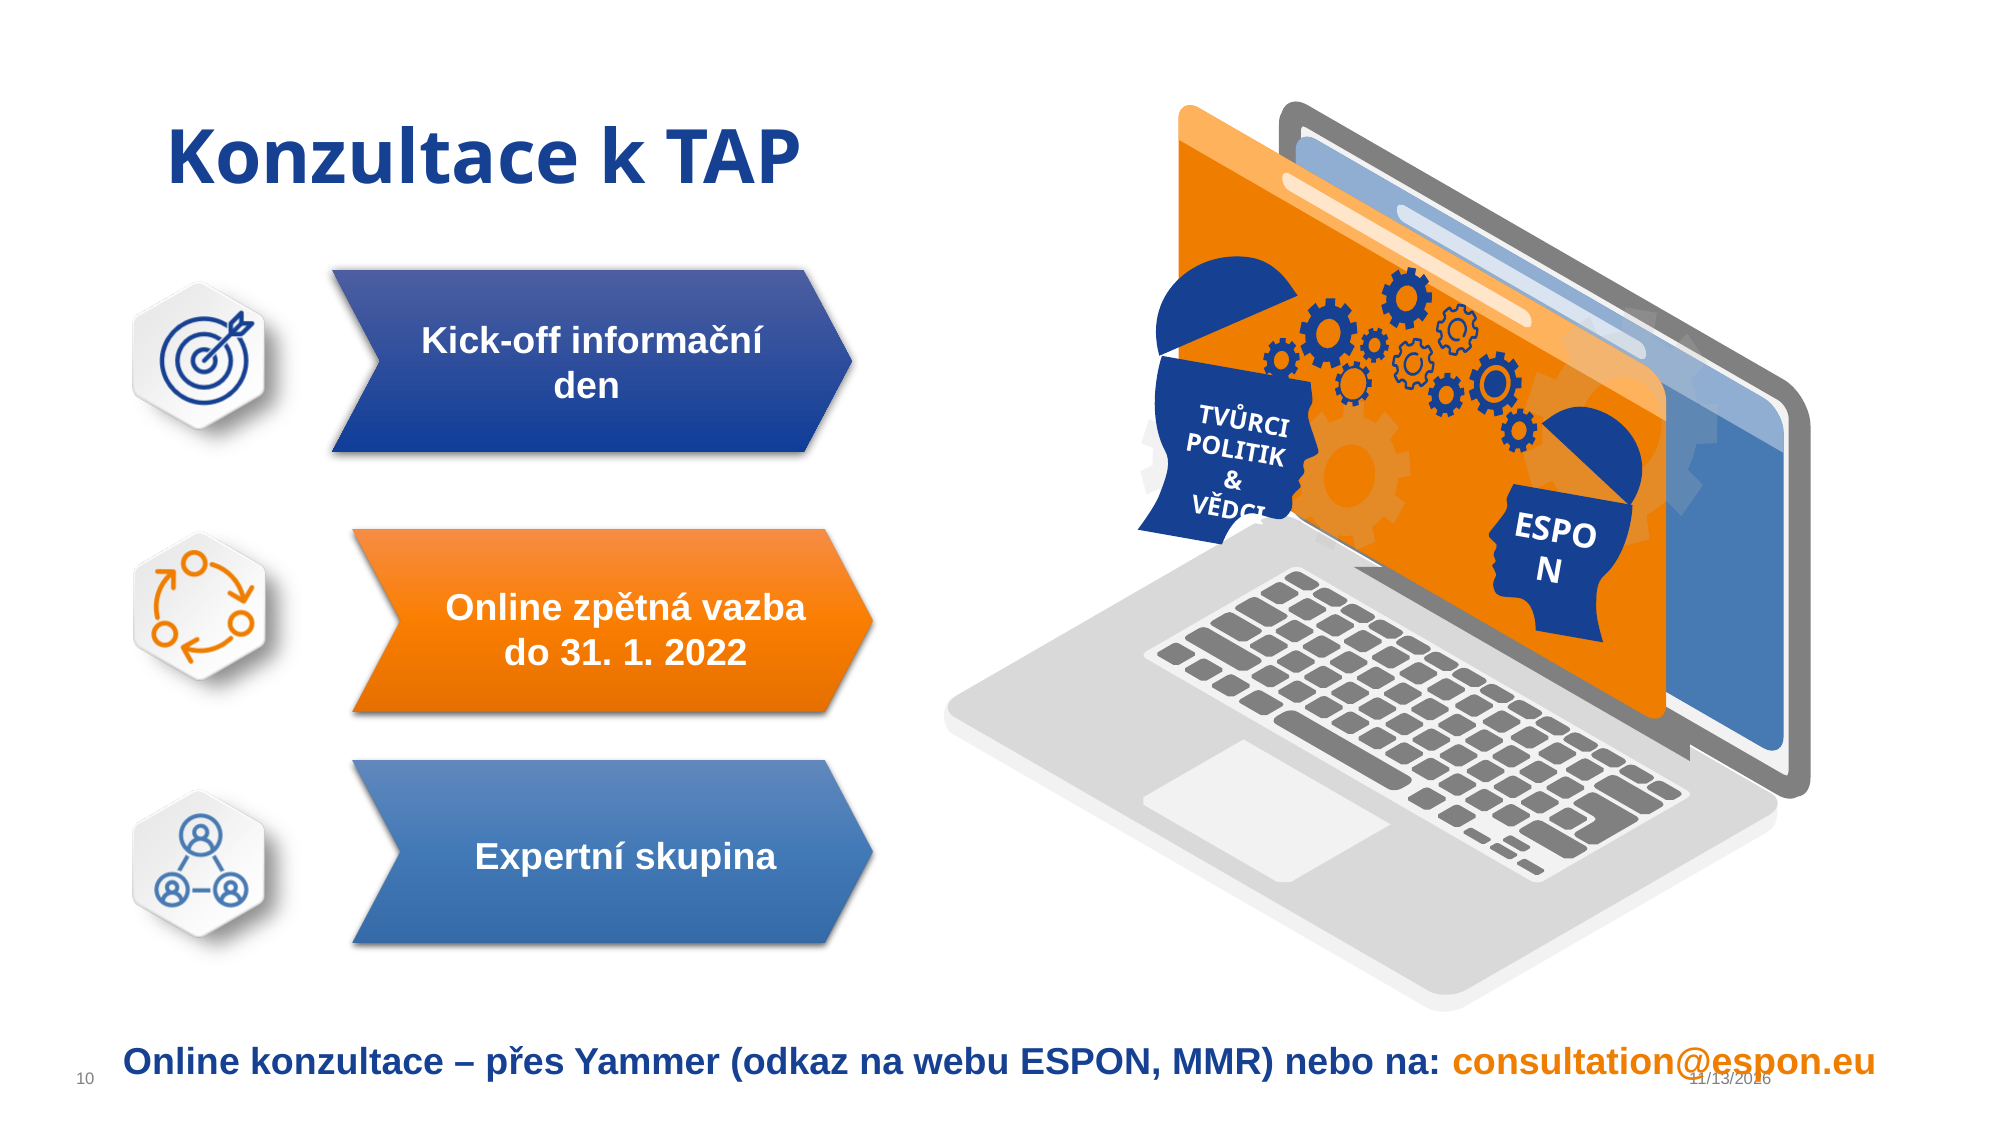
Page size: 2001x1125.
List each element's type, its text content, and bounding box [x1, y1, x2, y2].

picture [342, 753, 883, 956]
text_box Kick-off informační den [332, 270, 852, 453]
text_box Konzultace k TAP [150, 101, 938, 207]
slide_number 10 [17, 1062, 95, 1093]
picture [342, 522, 883, 725]
picture [124, 777, 309, 977]
picture [124, 269, 309, 469]
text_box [938, 101, 1811, 1014]
text_box Online konzultace – přes Yammer (odkaz na webu ESPON, MMR) nebo na: consultation@espon.eu [108, 1029, 1892, 1090]
picture [124, 519, 310, 719]
